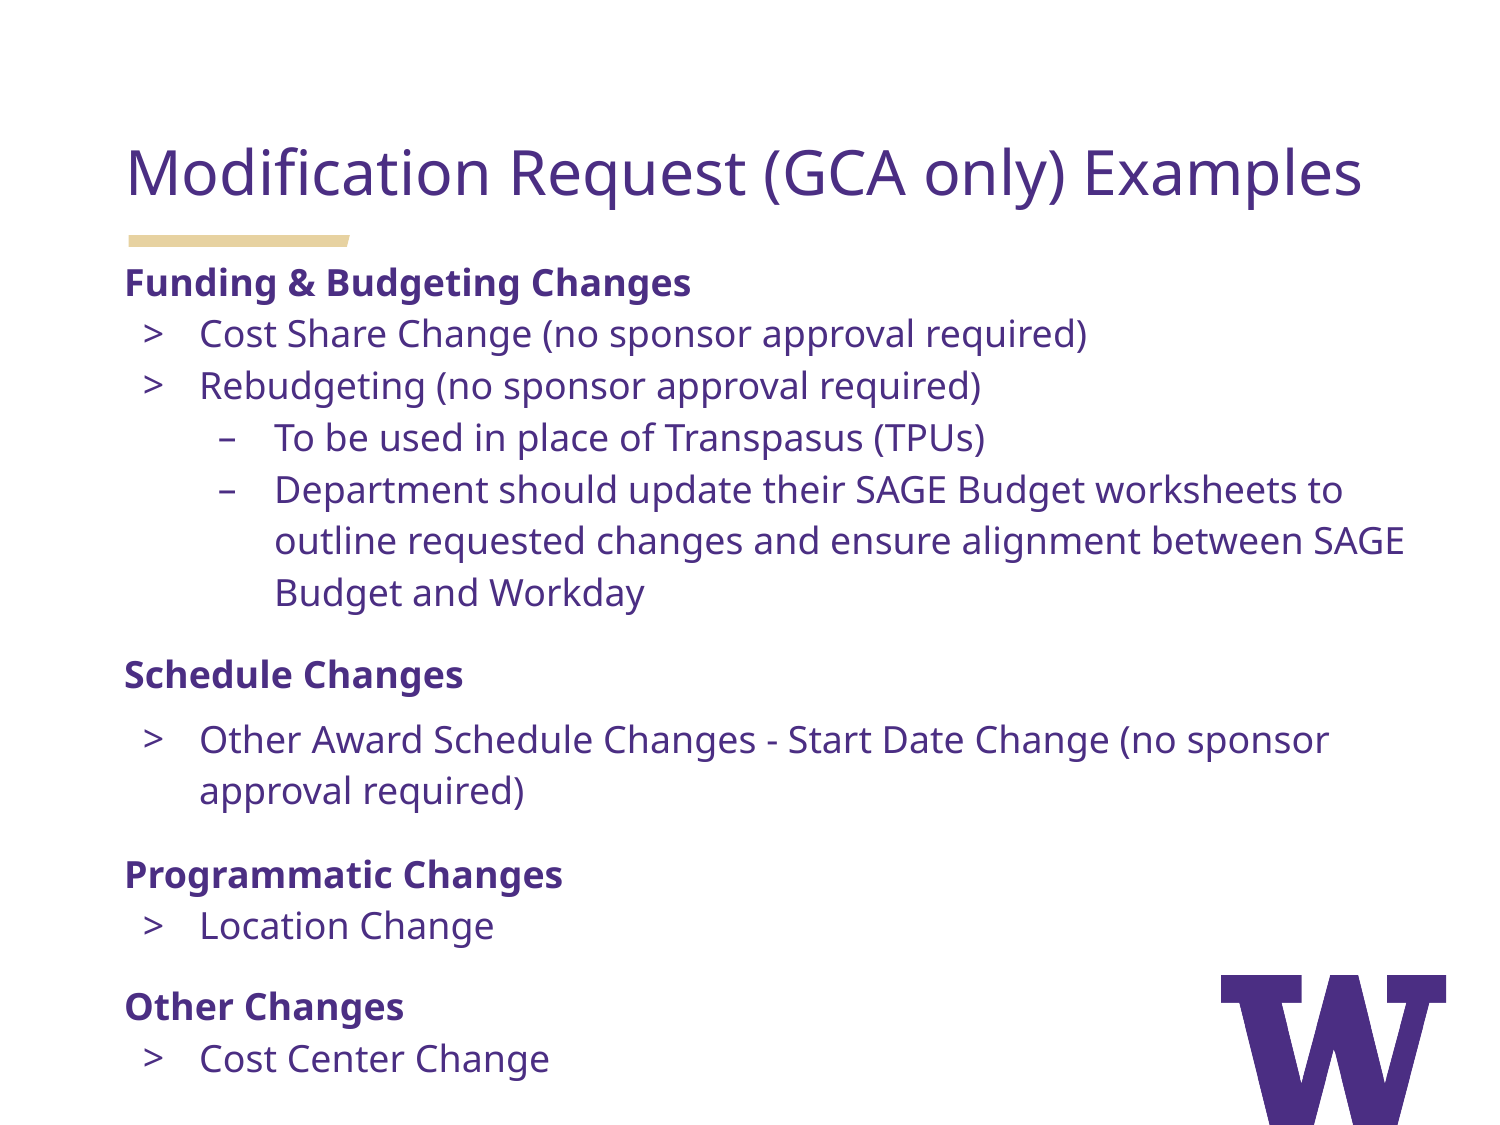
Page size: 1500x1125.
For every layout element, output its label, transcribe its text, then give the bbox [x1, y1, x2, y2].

picture [1221, 1074, 1447, 1125]
list Funding & Budgeting Changes Cost Share Change (no sponsor approval required) Rebudgeting (no sponsor approval required) To be used in place of Transpasus (TPUs) Department should update their SAGE Budget worksheets to outline requested changes and ensure alignment between SAGE Budget and Workday Schedule Changes Other Award Schedule Changes - Start Date Change (no sponsor approval required) Programmatic Changes Location Change Other Changes Cost Center Change [109, 236, 1454, 1074]
list Modification Request (GCA only) Examples [110, 60, 1453, 224]
